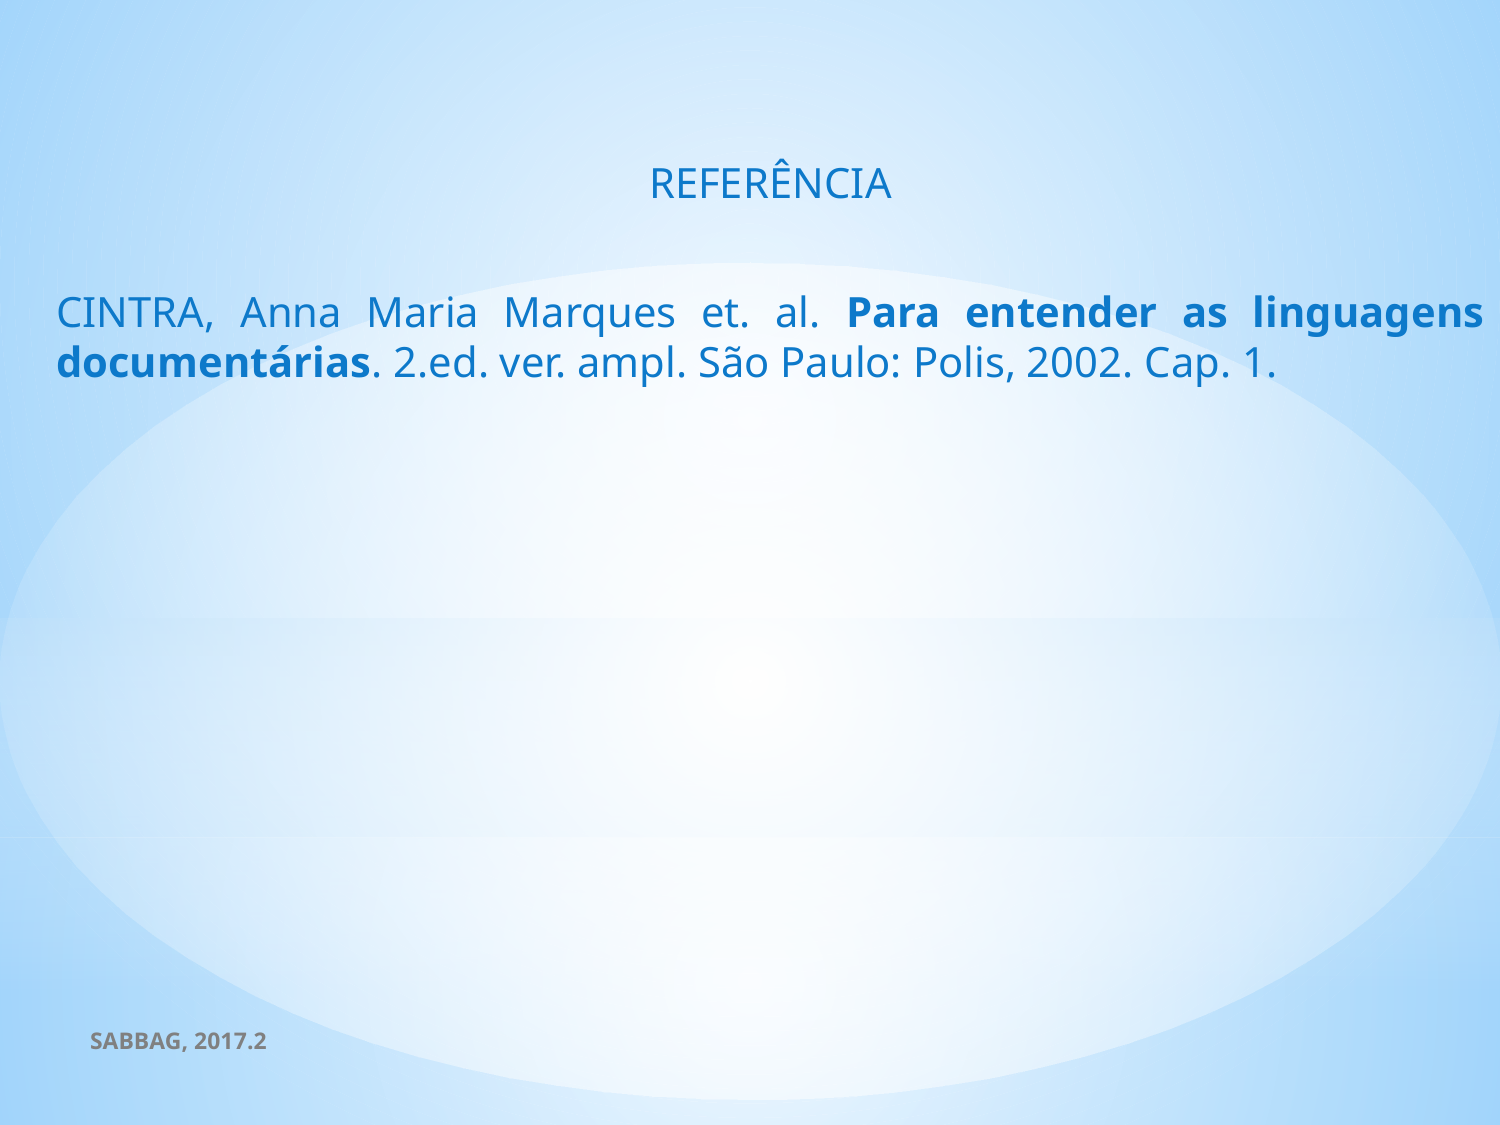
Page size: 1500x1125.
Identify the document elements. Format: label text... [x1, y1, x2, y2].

list REFERÊNCIA CINTRA, Anna Maria Marques et. al. Para entender as linguagens documentárias. 2.ed. ver. ampl. São Paulo: Polis, 2002. Cap. 1. [41, 149, 1500, 504]
footer SABBAG, 2017.2 [75, 1012, 625, 1073]
